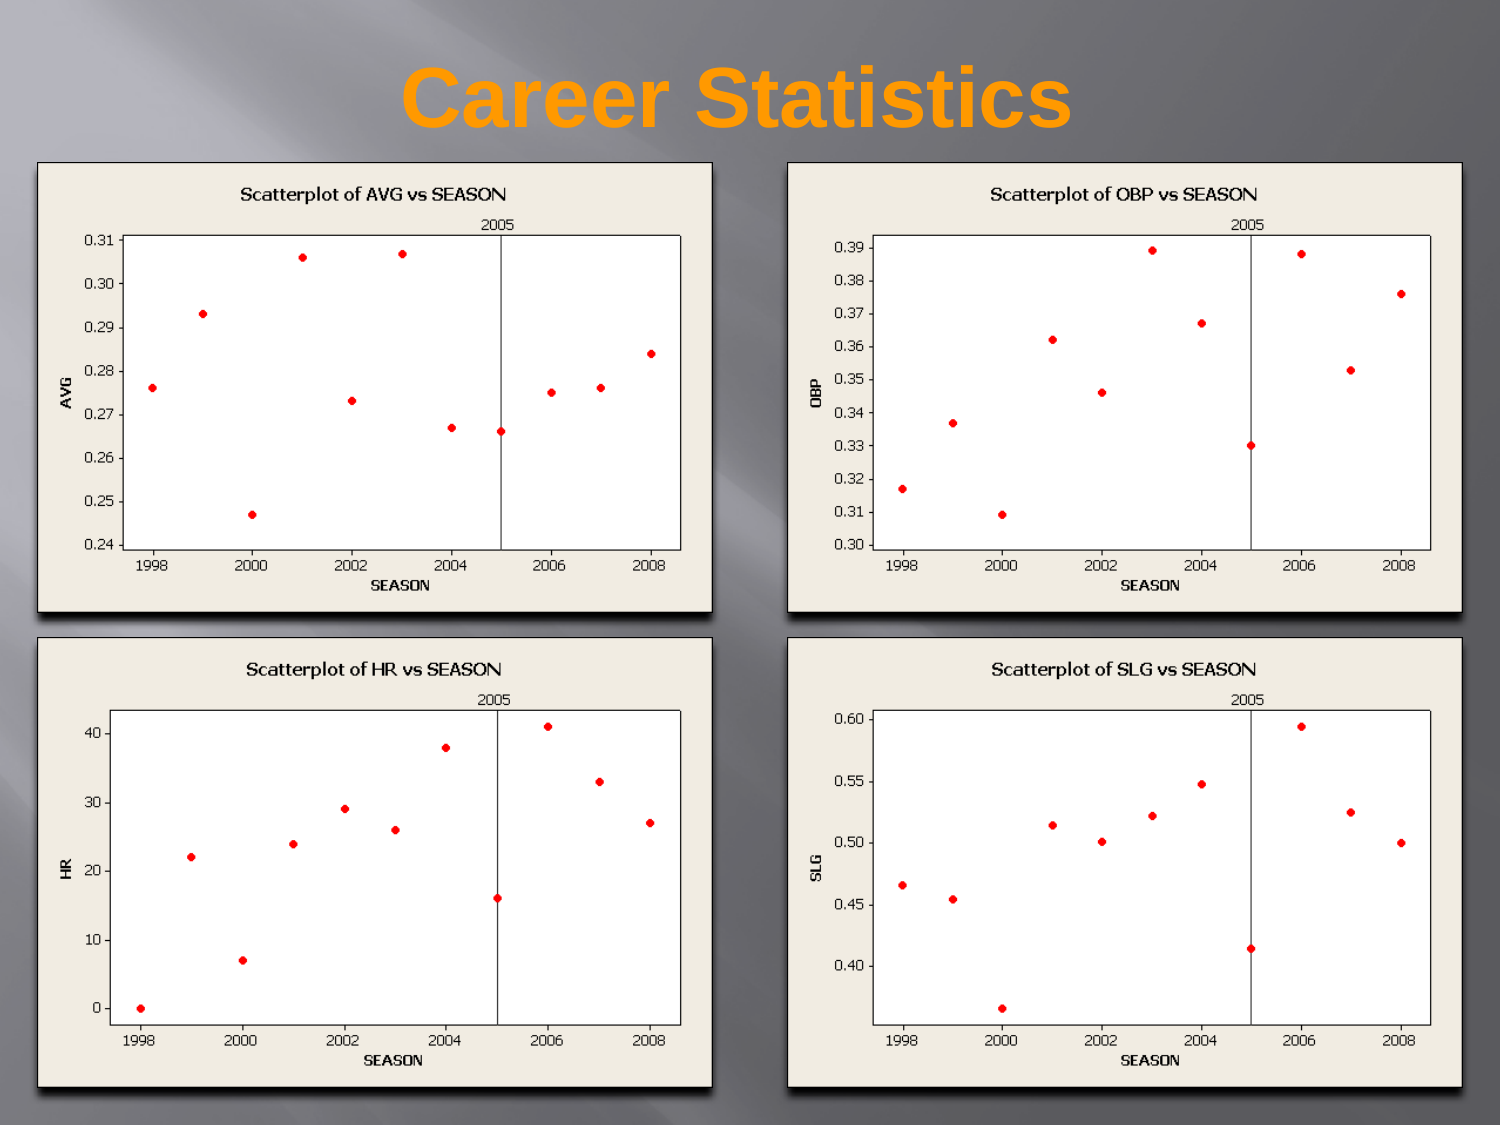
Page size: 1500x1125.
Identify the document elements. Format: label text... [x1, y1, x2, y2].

picture [37, 637, 713, 1088]
title Career Statistics [62, 0, 1413, 188]
picture [787, 637, 1463, 1088]
picture [787, 162, 1463, 613]
picture [37, 162, 713, 613]
